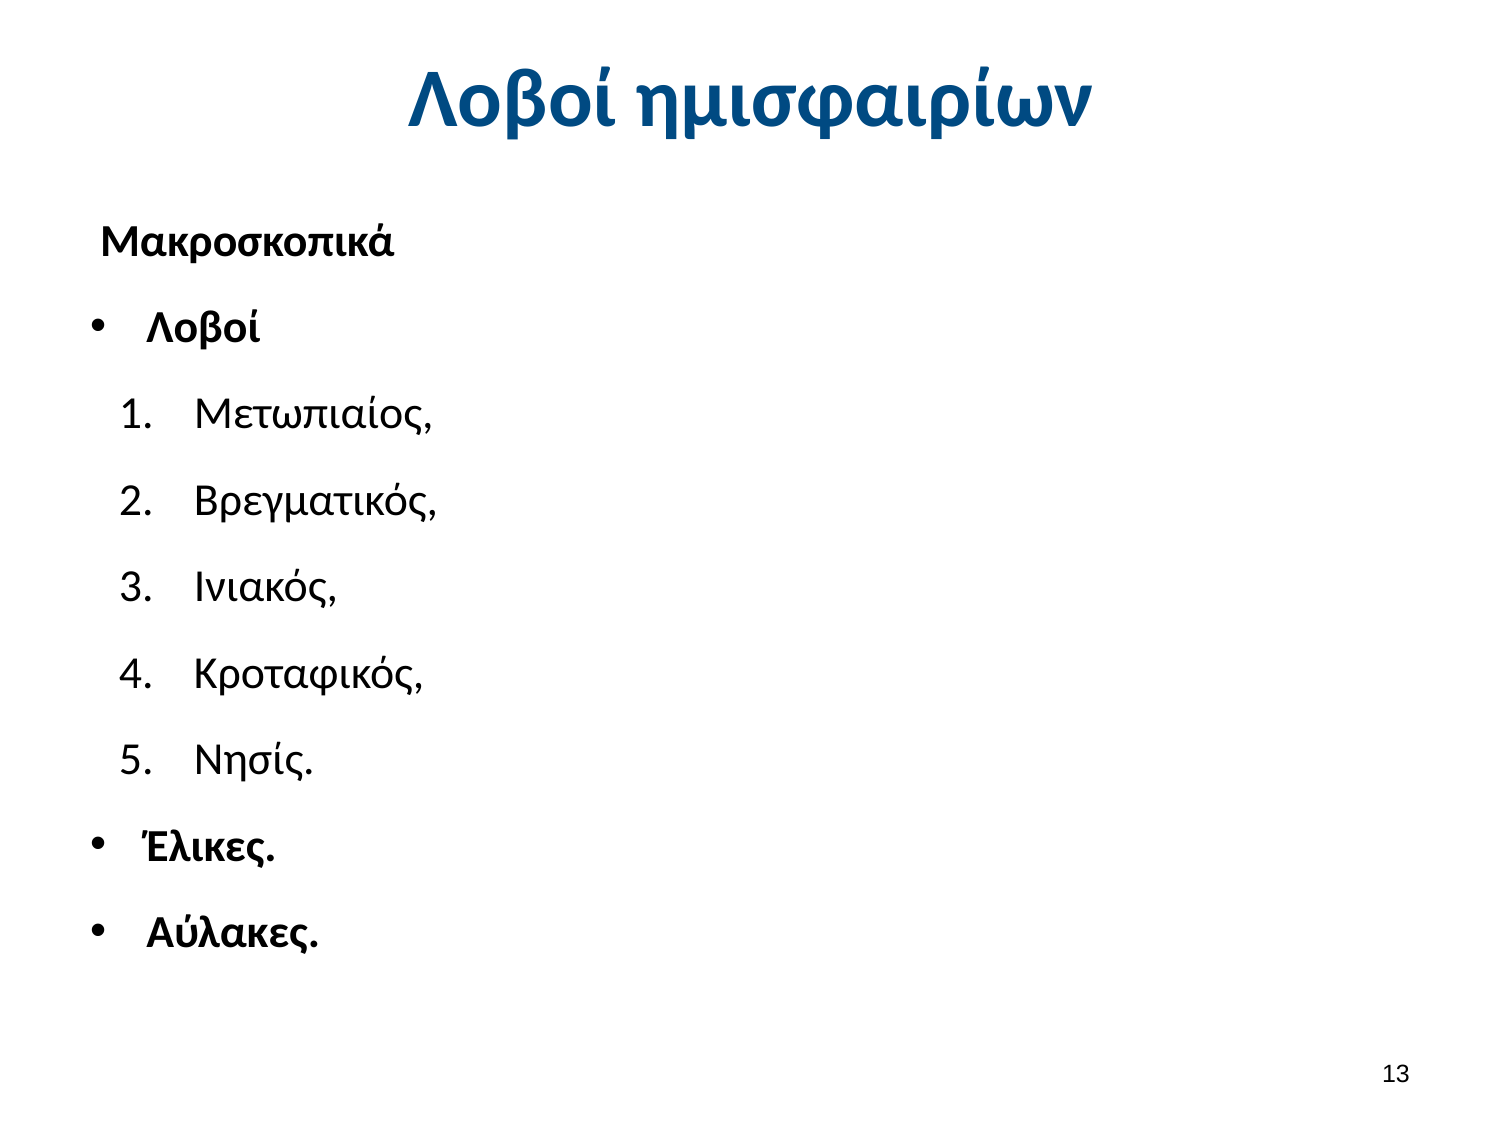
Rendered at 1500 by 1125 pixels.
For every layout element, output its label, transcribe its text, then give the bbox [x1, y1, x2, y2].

slide_number 12 [1074, 1042, 1425, 1103]
title Λοβοί ημισφαιρίων [76, 19, 1427, 169]
list Μακροσκοπικά Λοβοί Μετωπιαίος, Βρεγματικός, Ινιακός, Κροταφικός, Νησίς. Έλικες. Αύλακες. [75, 196, 1425, 1024]
